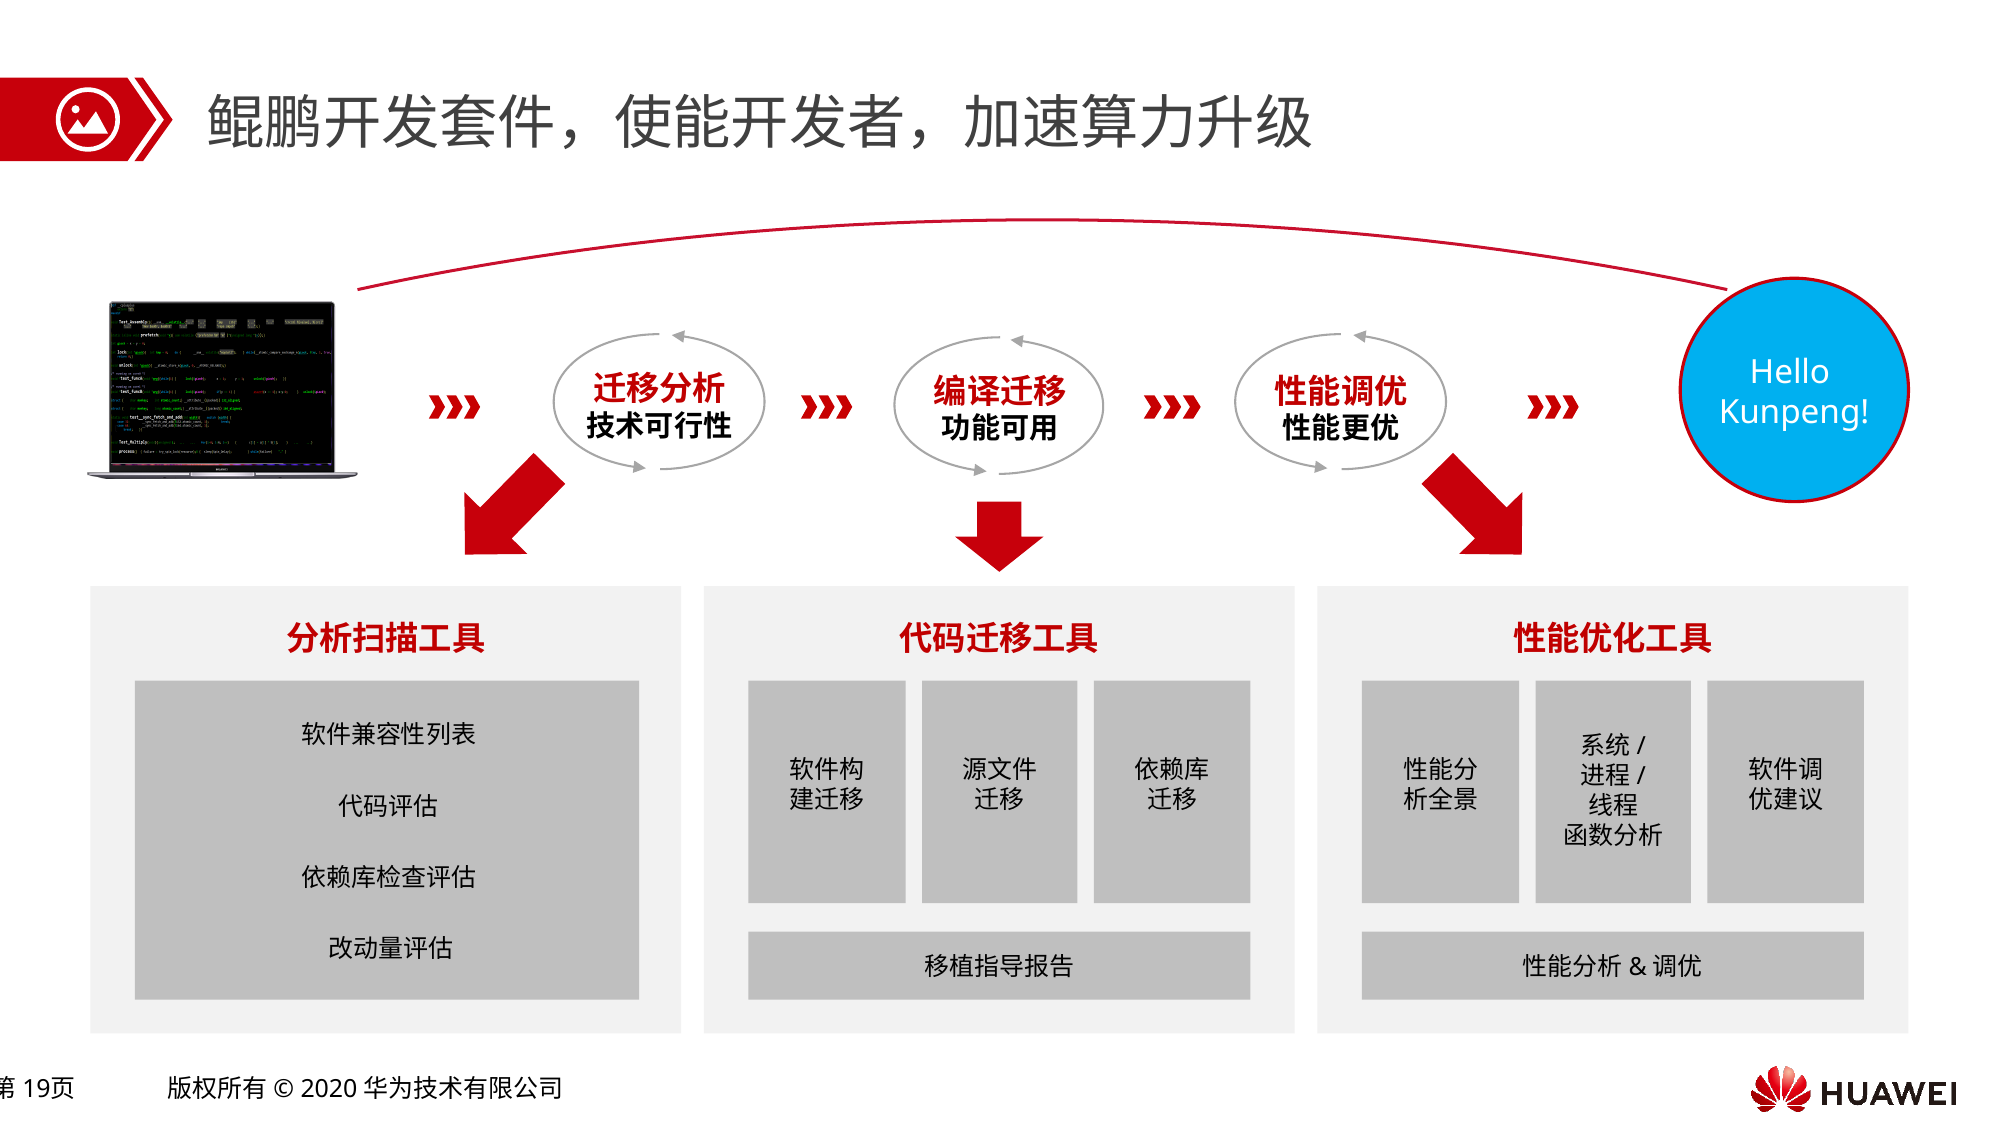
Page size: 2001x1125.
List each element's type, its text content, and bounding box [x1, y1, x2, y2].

text_box 软件调 优建议 [1733, 745, 1838, 821]
text_box [953, 499, 1046, 574]
text_box [703, 586, 1295, 1034]
text_box 性能分析&调优 [1361, 931, 1864, 1000]
text_box [90, 586, 682, 1034]
text_box [1535, 680, 1691, 904]
text_box [1707, 680, 1864, 904]
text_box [553, 333, 1447, 475]
text_box 改动量评估 [313, 924, 469, 970]
text_box [1680, 278, 1909, 502]
text_box 代码评估 [282, 782, 495, 828]
picture [1751, 1066, 1956, 1112]
text_box 代码迁移工具 [823, 616, 1175, 657]
text_box 分析扫描工具 [203, 616, 569, 657]
text_box Hello Kunpeng! [1711, 343, 1878, 438]
text_box [134, 680, 640, 1000]
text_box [800, 395, 853, 419]
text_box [1527, 394, 1579, 419]
text_box 移植指导报告 [748, 931, 1251, 1000]
text_box 鲲鹏开发套件，使能开发者，加速算力升级 [206, 85, 1910, 156]
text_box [428, 394, 481, 419]
text_box 依赖库检查评估 [282, 854, 495, 899]
text_box [462, 450, 568, 557]
text_box 软件兼容性列表 [286, 711, 491, 756]
text_box [1317, 586, 1909, 1034]
text_box 系统/ 进程/ 线程 函数分析 [1548, 721, 1679, 857]
text_box [357, 219, 1728, 290]
text_box [1419, 450, 1525, 557]
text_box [87, 301, 358, 479]
text_box 性能优化工具 [1444, 616, 1781, 657]
text_box [1361, 680, 1520, 904]
text_box 性能分 析全景 [1387, 745, 1494, 822]
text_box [748, 680, 1251, 904]
